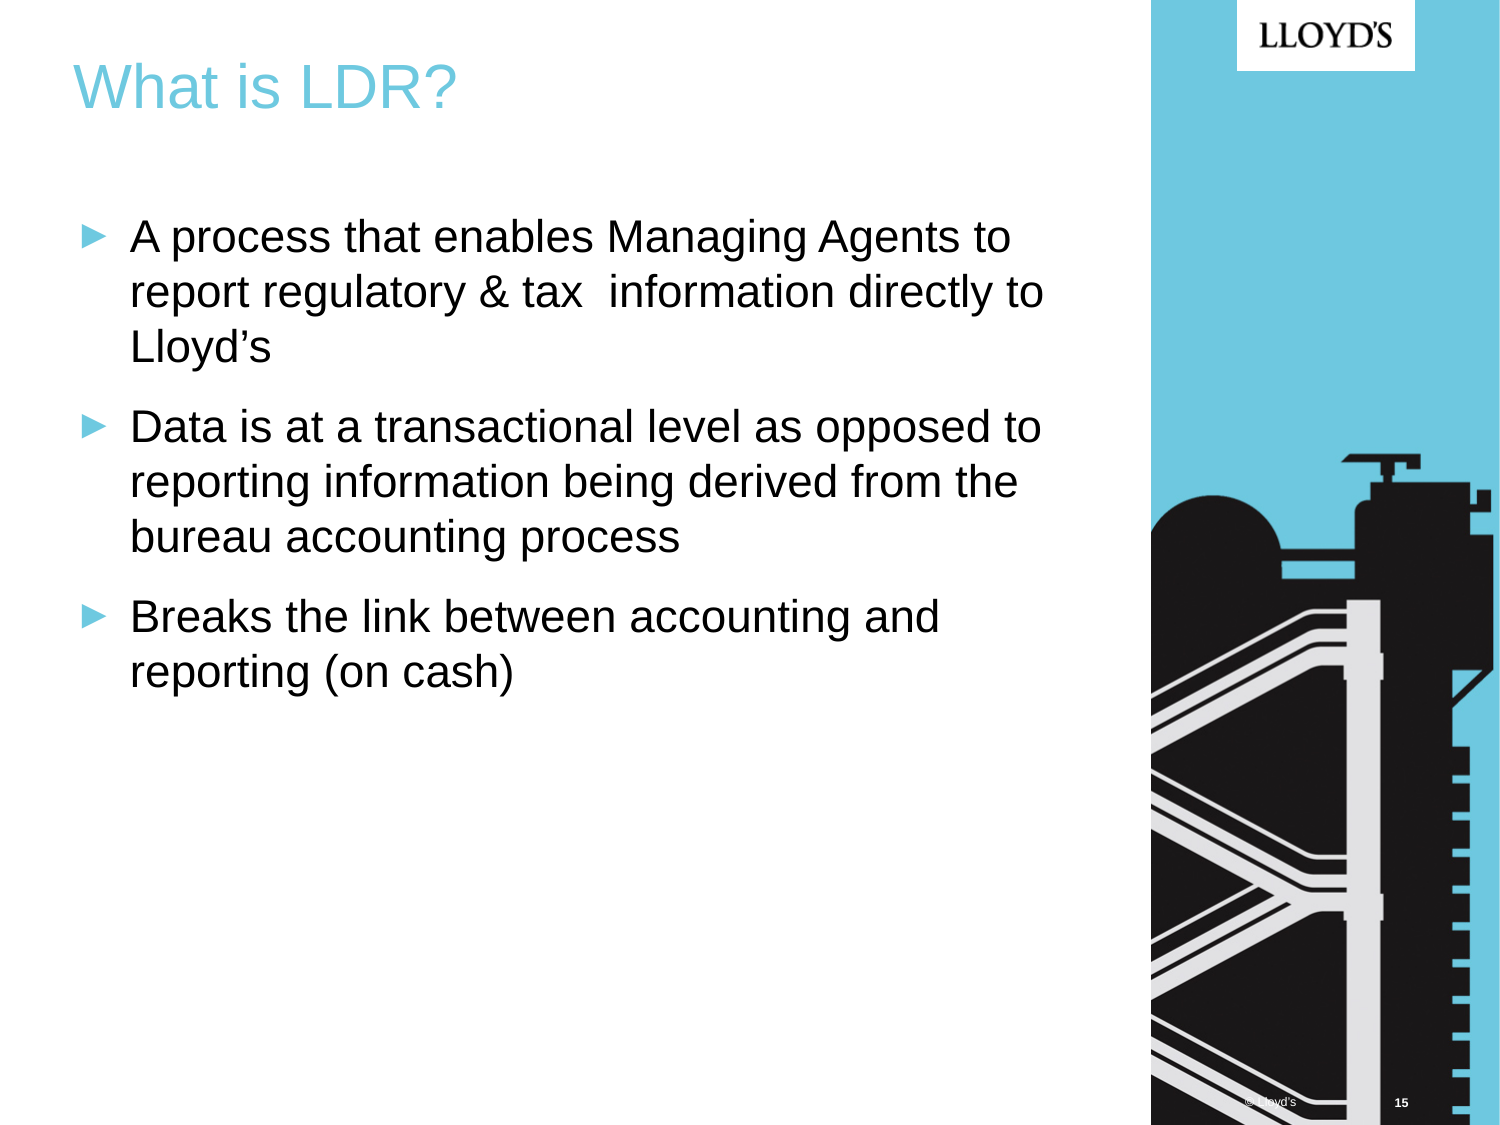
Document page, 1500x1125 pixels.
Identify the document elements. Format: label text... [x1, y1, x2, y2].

picture [1151, 0, 1500, 1125]
title What is LDR? [73, 54, 1105, 185]
list A process that enables Managing Agents to report regulatory & tax information directly to Lloyd’s Data is at a transactional level as opposed to reporting information being derived from the bureau accounting process Breaks the link between accounting and reporting (on cash) [73, 206, 1099, 1016]
